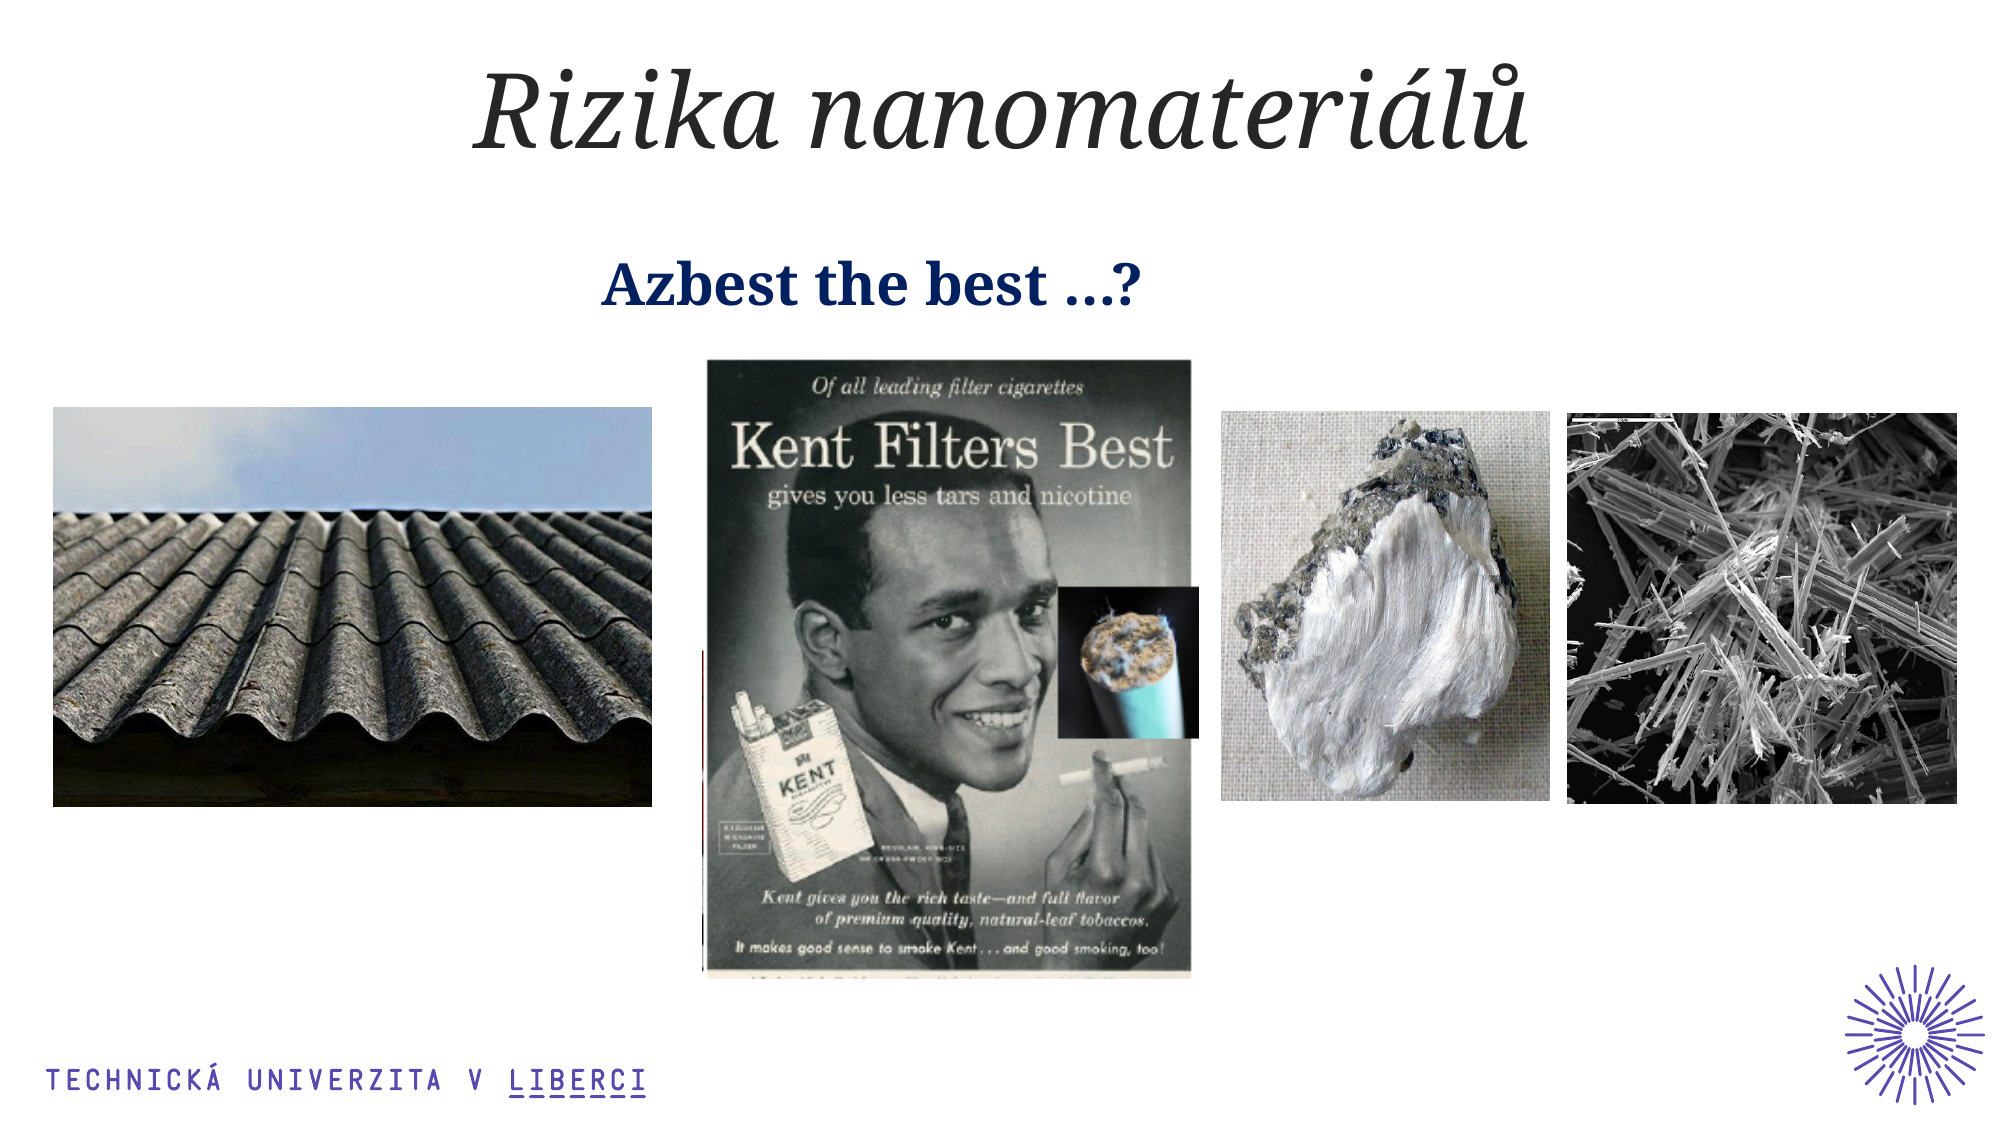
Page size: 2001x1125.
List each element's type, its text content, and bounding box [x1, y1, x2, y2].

list Rizika nanomateriálů [53, 55, 1952, 175]
picture [1218, 407, 1958, 807]
picture [702, 351, 1199, 964]
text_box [45, 964, 1986, 1106]
picture [53, 407, 652, 807]
text_box Azbest the best …? [197, 247, 1548, 964]
